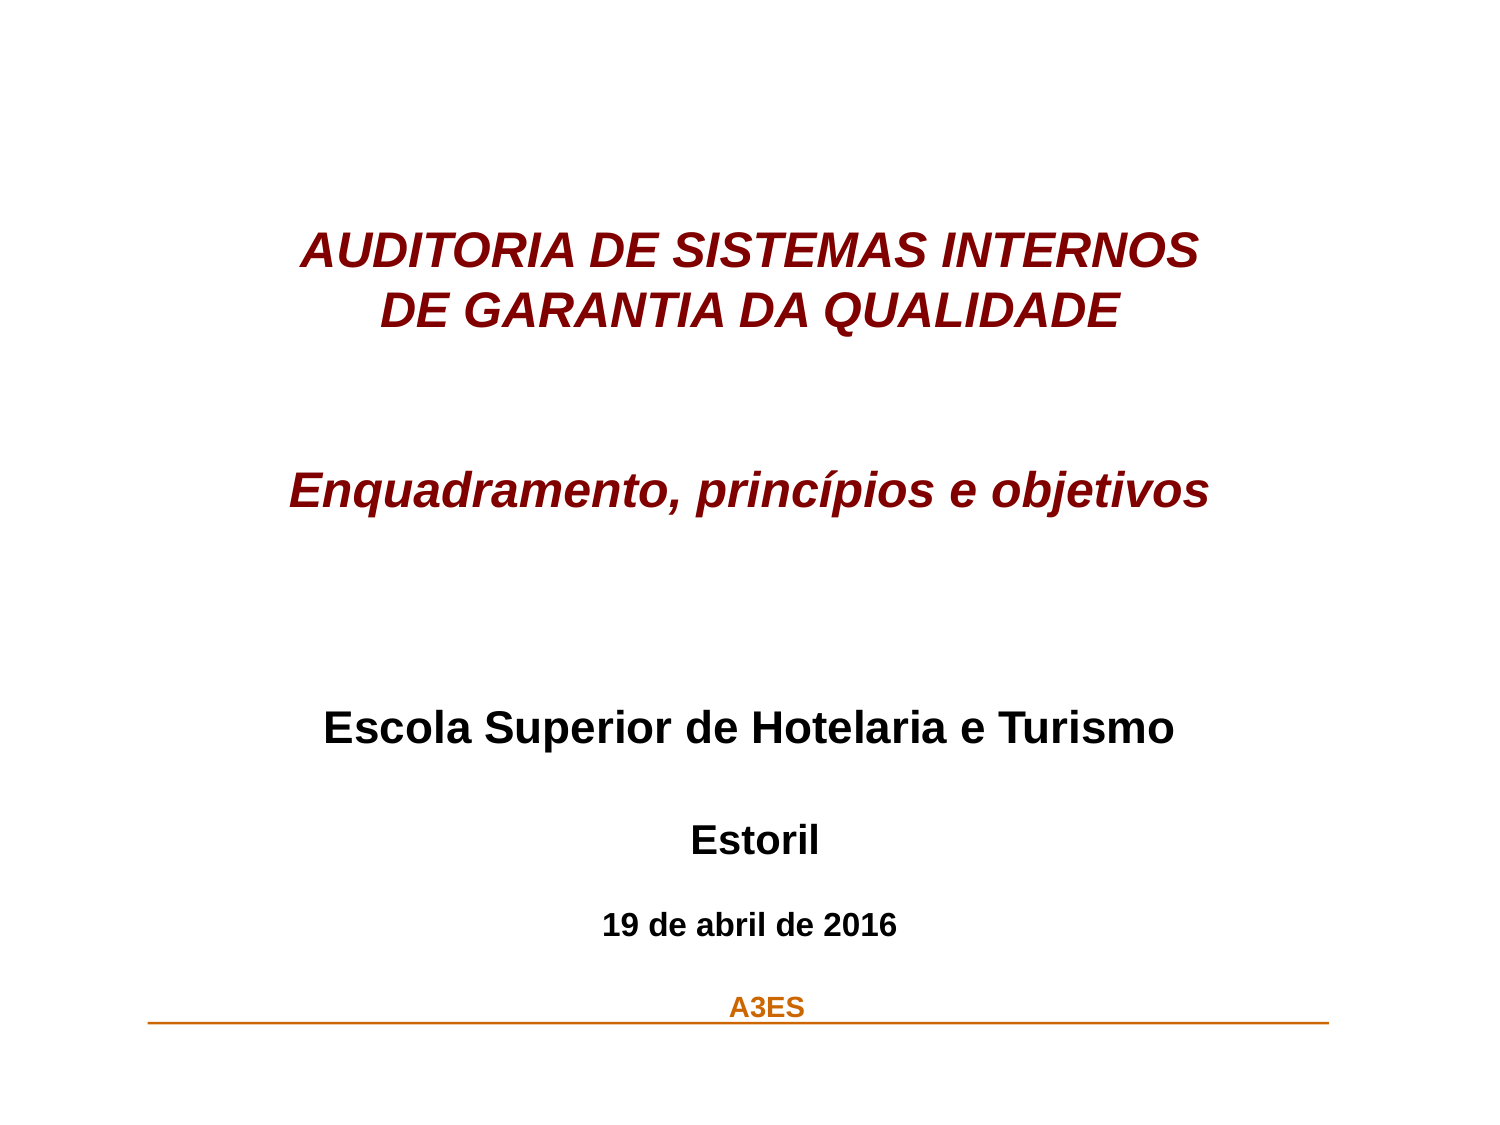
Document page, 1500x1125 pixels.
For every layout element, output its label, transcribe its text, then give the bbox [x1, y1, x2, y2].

subtitle A3ES [241, 940, 1293, 1048]
title AUDITORIA DE SISTEMAS INTERNOS DE GARANTIA DA QUALIDADE Enquadramento, princípios e objetivos Escola Superior de Hotelaria e Turismo Estoril 19 de abril de 2016 [112, 207, 1388, 953]
